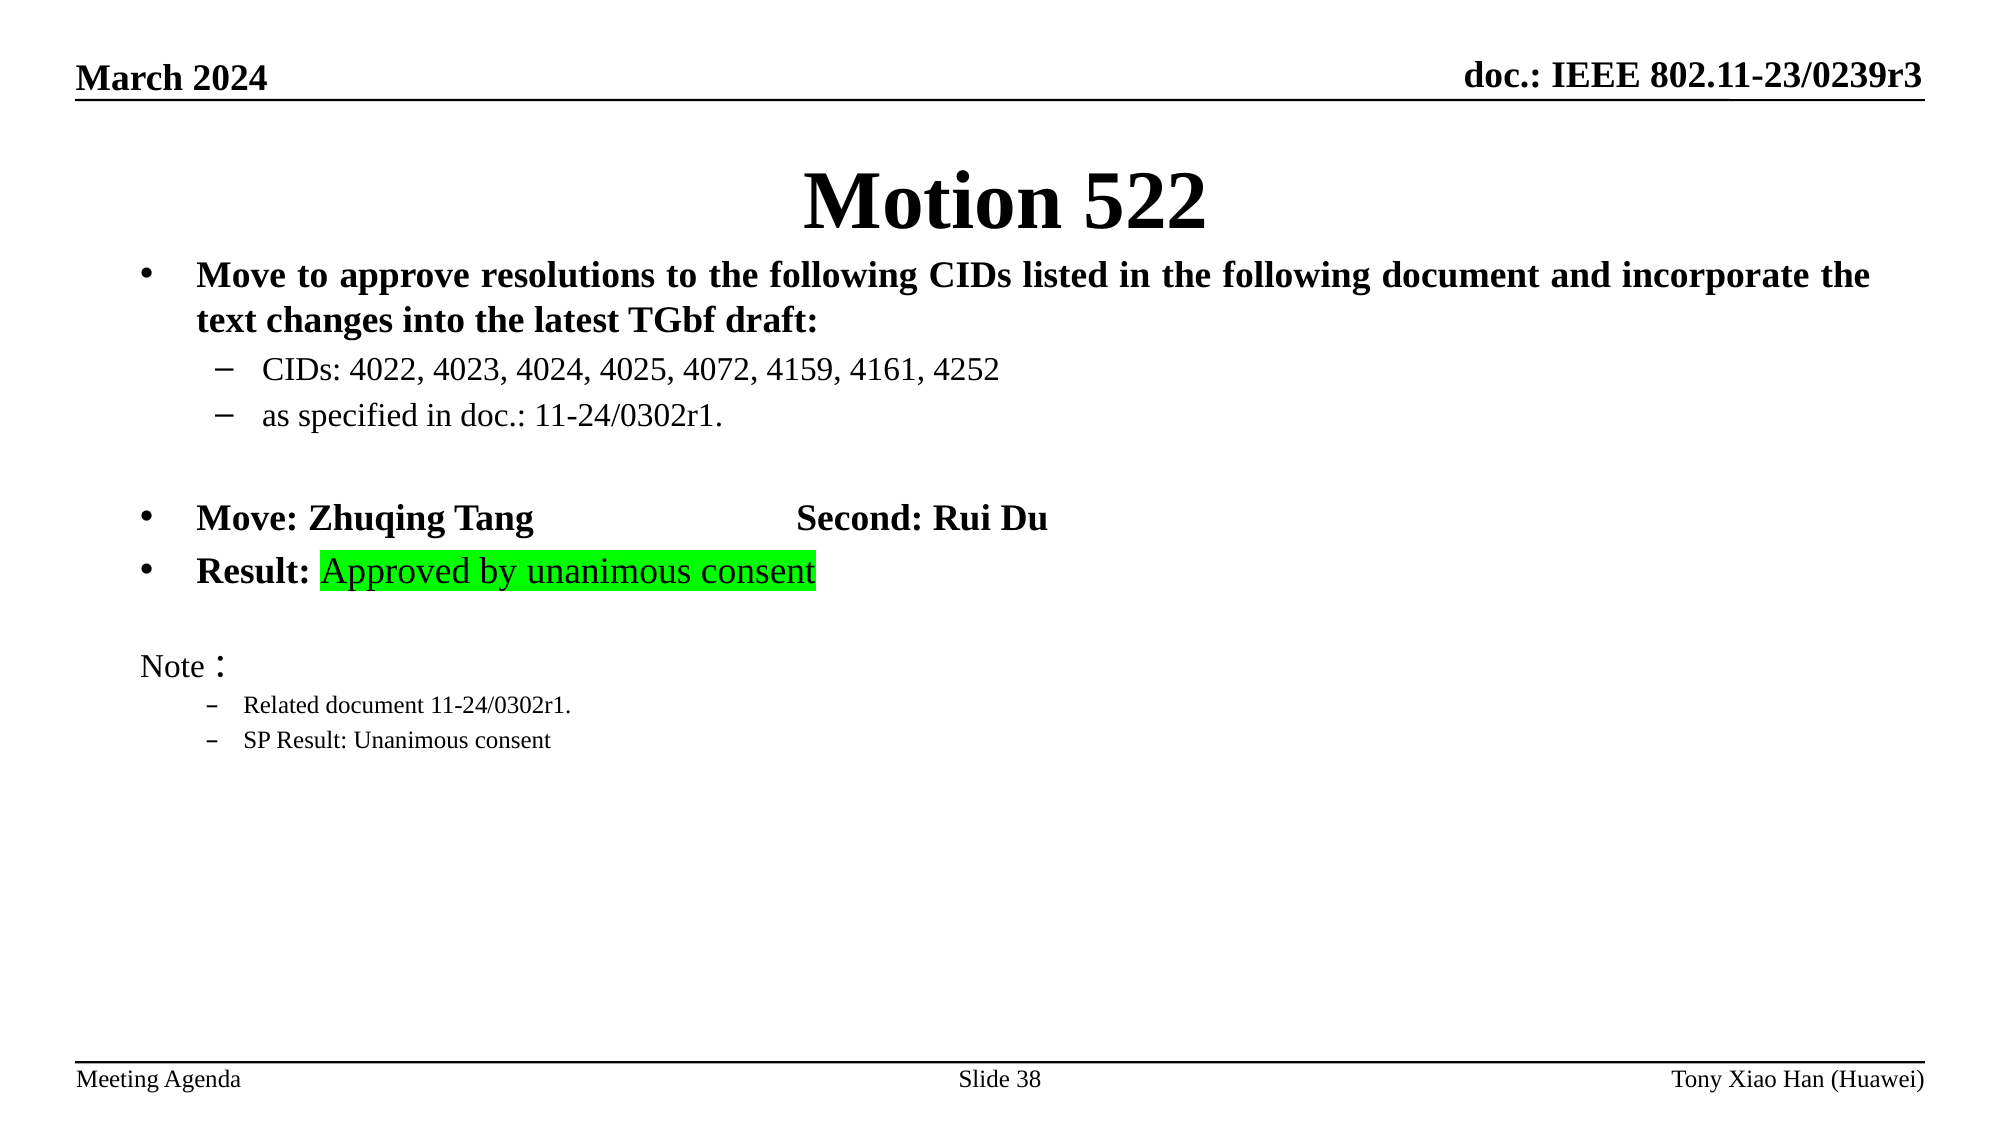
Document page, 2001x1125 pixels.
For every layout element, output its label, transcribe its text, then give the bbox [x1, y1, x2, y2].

text_box Move to approve resolutions to the following CIDs listed in the following document and incorporate the text changes into the latest TGbf draft: CIDs: 4022, 4023, 4024, 4025, 4072, 4159, 4161, 4252 as specified in doc.: 11-24/0302r1. Move: Zhuqing Tang Second: Rui Du Result: Approved by unanimous consent Note： Related document 11-24/0302r1. SP Result: Unanimous consent [125, 212, 1888, 988]
text_box Motion 522 [368, 137, 1644, 212]
